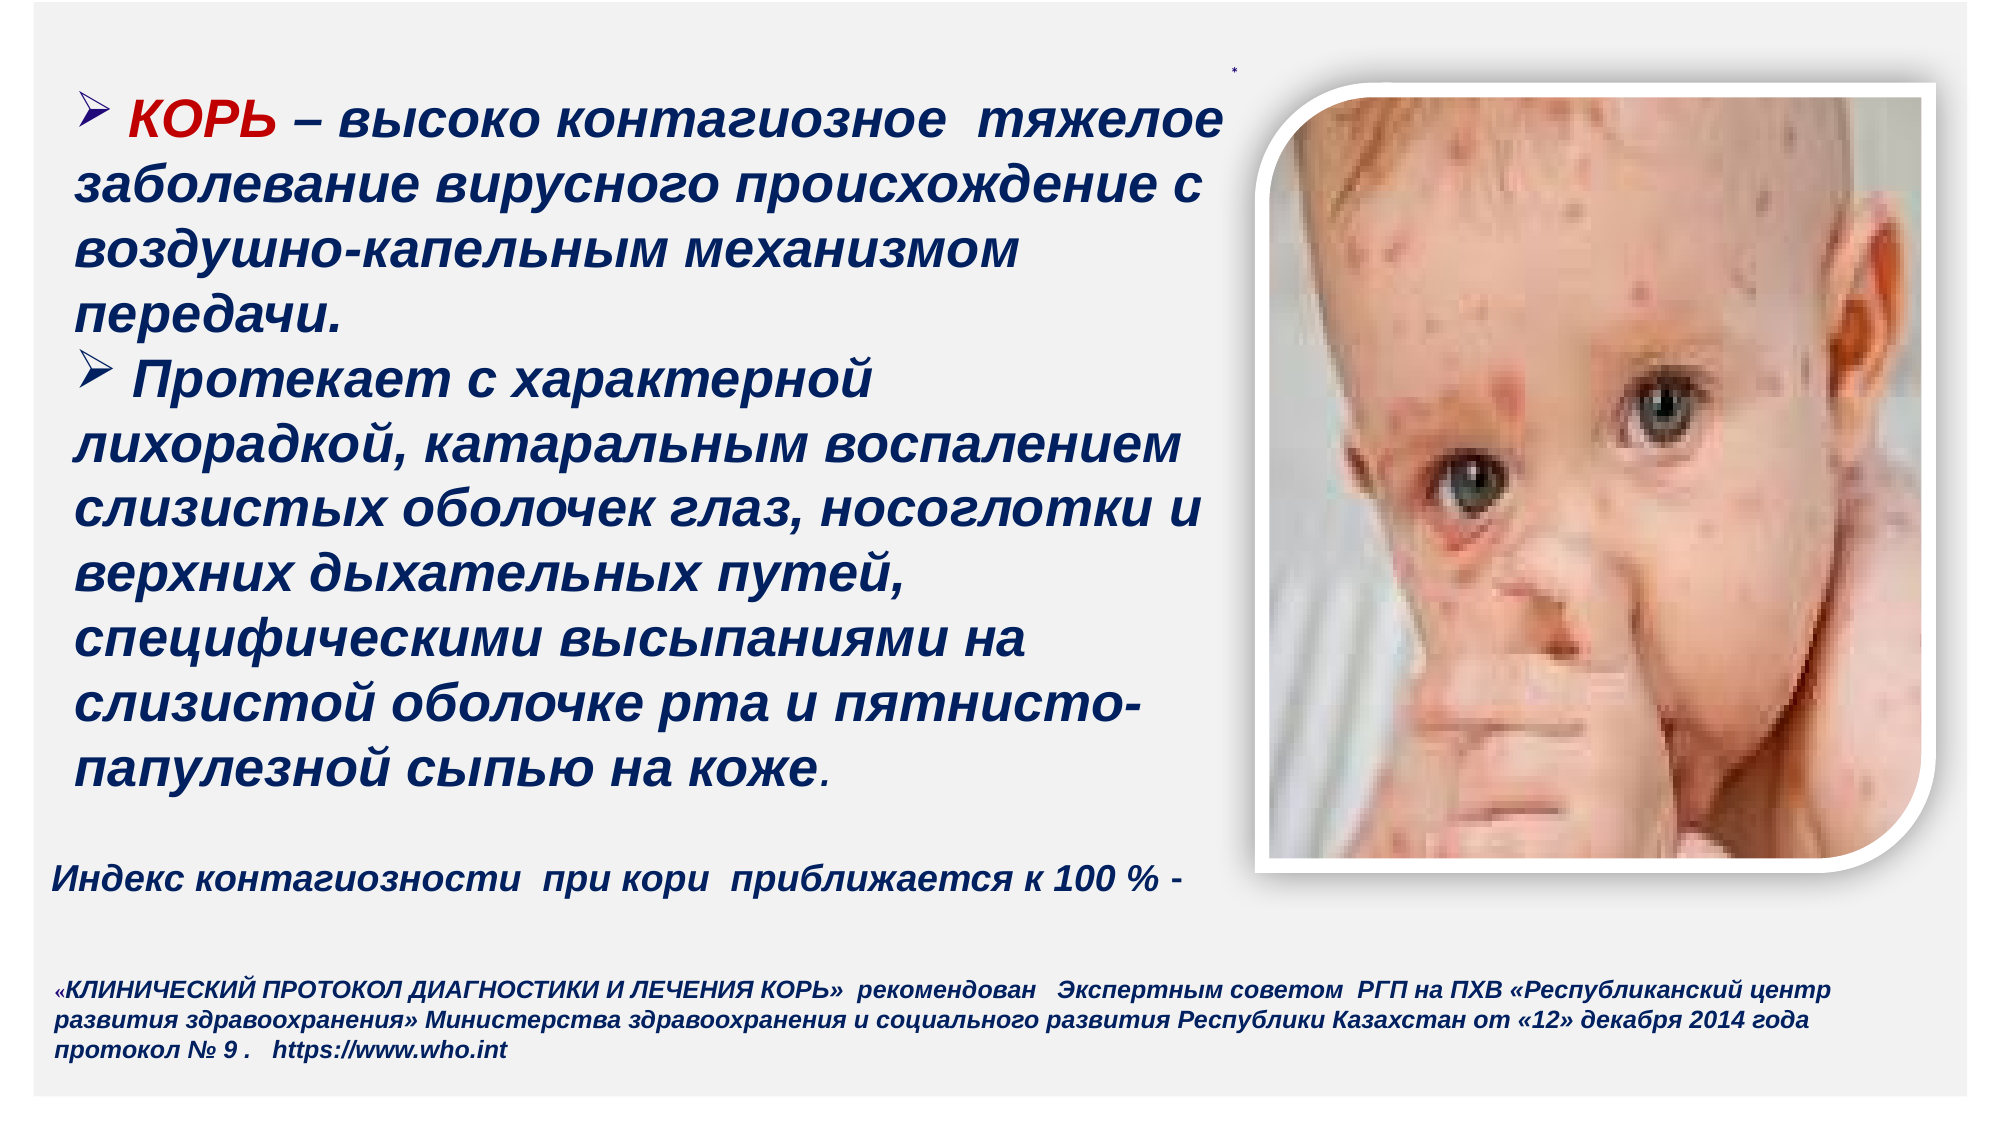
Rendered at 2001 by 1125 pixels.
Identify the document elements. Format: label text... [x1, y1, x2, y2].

text_box * КОРЬ – высоко контагиозное тяжелое заболевание вирусного происхождение с воздушно-капельным механизмом передачи. Протекает с характерной лихорадкой, катаральным воспалением слизистых оболочек глаз, носоглотки и верхних дыхательных путей, специфическими высыпаниями на слизистой оболочке рта и пятнисто-папулезной сыпью на коже. [60, 55, 1254, 895]
text_box [33, 2, 1968, 1097]
text_box Индекс контагиозности при кори приближается к 100 % - [36, 846, 1203, 907]
text_box «КЛИНИЧЕСКИЙ ПРОТОКОЛ ДИАГНОСТИКИ И ЛЕЧЕНИЯ КОРЬ» рекомендован Экспертным советом РГП на ПХВ «Республиканский центр развития здравоохранения» Министерства здравоохранения и социального развития Республики Казахстан от «12» декабря 2014 года протокол № 9 . https://www.who.int [39, 966, 1945, 1101]
picture [1262, 89, 1929, 866]
